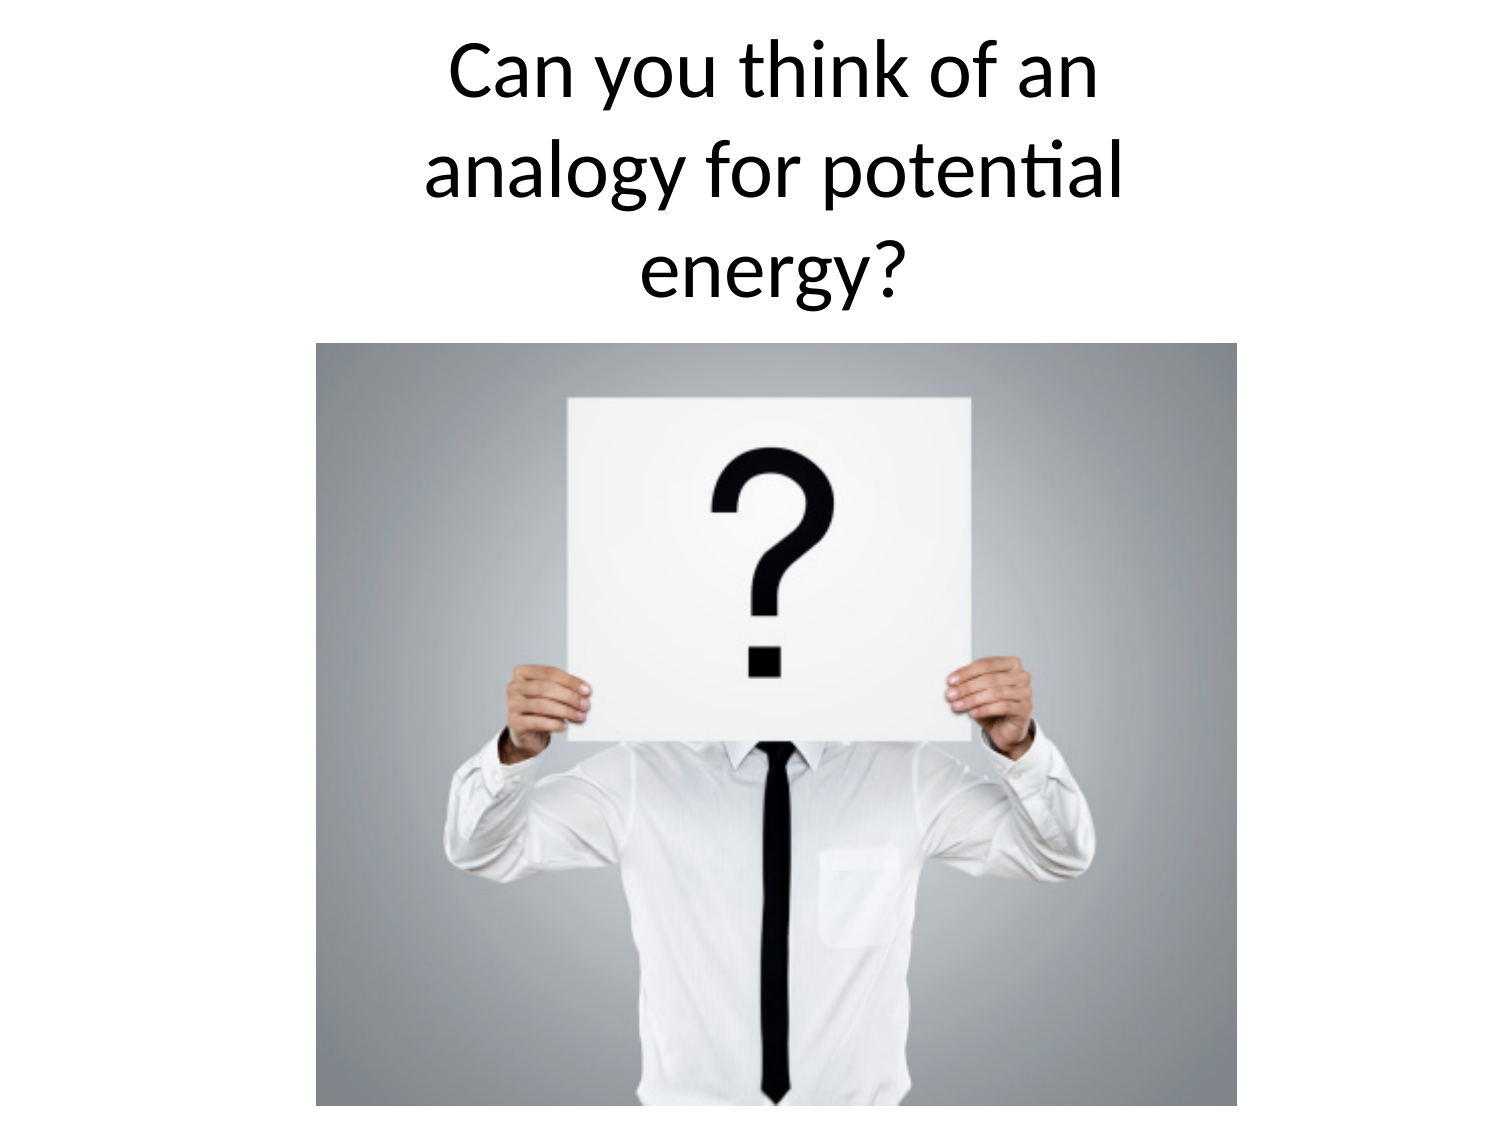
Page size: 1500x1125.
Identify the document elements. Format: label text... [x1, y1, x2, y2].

picture [316, 343, 1237, 1106]
text_box Can you think of an analogy for potential energy? [292, 6, 1258, 322]
